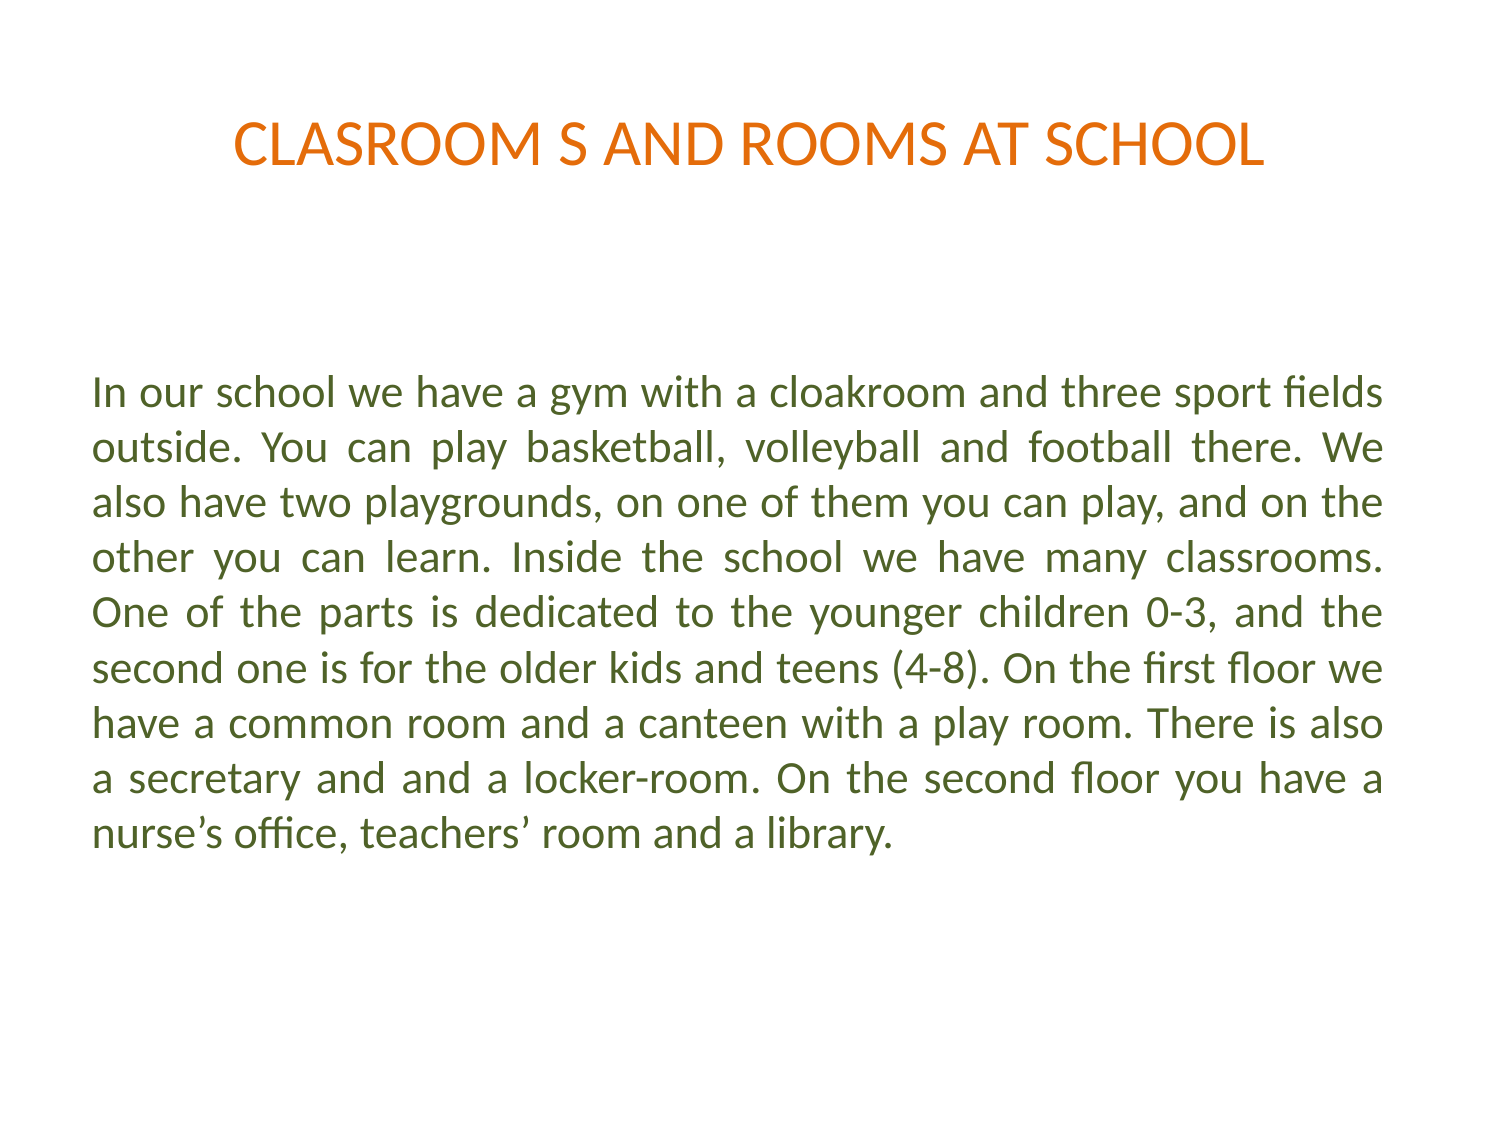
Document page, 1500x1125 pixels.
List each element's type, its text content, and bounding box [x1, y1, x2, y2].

title CLASROOM S AND ROOMS AT SCHOOL [64, 90, 1436, 268]
subtitle In our school we have a gym with a cloakroom and three sport fields outside. You can play basketball, volleyball and football there. We also have two playgrounds, on one of them you can play, and on the other you can learn. Inside the school we have many classrooms. One of the parts is dedicated to the younger children 0-3, and the second one is for the older kids and teens (4-8). On the first floor we have a common room and a canteen with a play room. There is also a secretary and and a locker-room. On the second floor you have a nurse’s office, teachers’ room and a library. [76, 326, 1400, 925]
